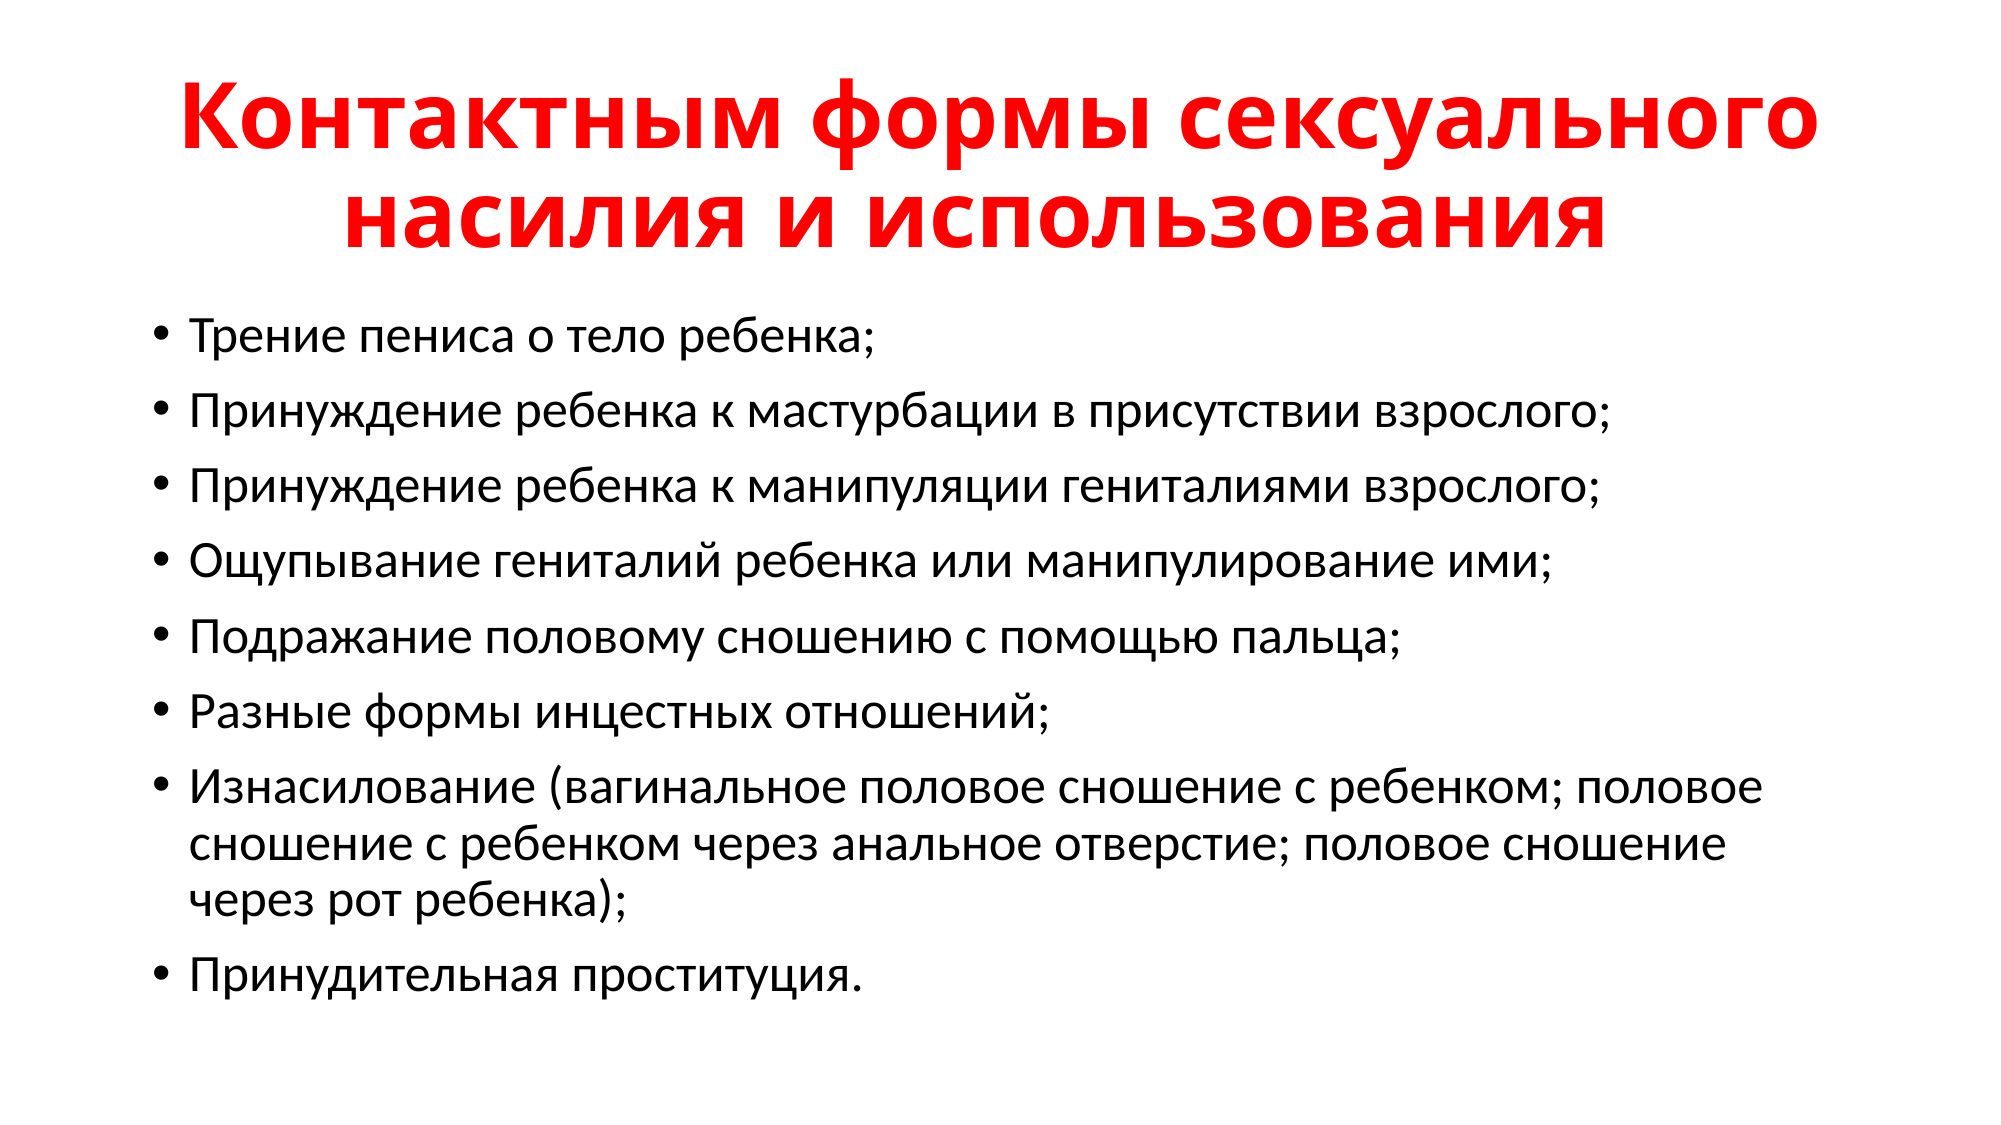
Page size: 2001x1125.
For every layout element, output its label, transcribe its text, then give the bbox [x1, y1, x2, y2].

title Контактным формы сексуального насилия и использования [137, 59, 1863, 278]
list Трение пениса о тело ребенка; Принуждение ребенка к мастурбации в присутствии взрослого; Принуждение ребенка к манипуляции гениталиями взрослого; Ощупывание гениталий ребенка или манипулирование ими; Подражание половому сношению с помощью пальца; Разные формы инцестных отношений; Изнасилование (вагинальное половое сношение с ребенком; половое сношение с ребенком через анальное отверстие; половое сношение через рот ребенка); Принудительная проституция. [137, 299, 1863, 1014]
